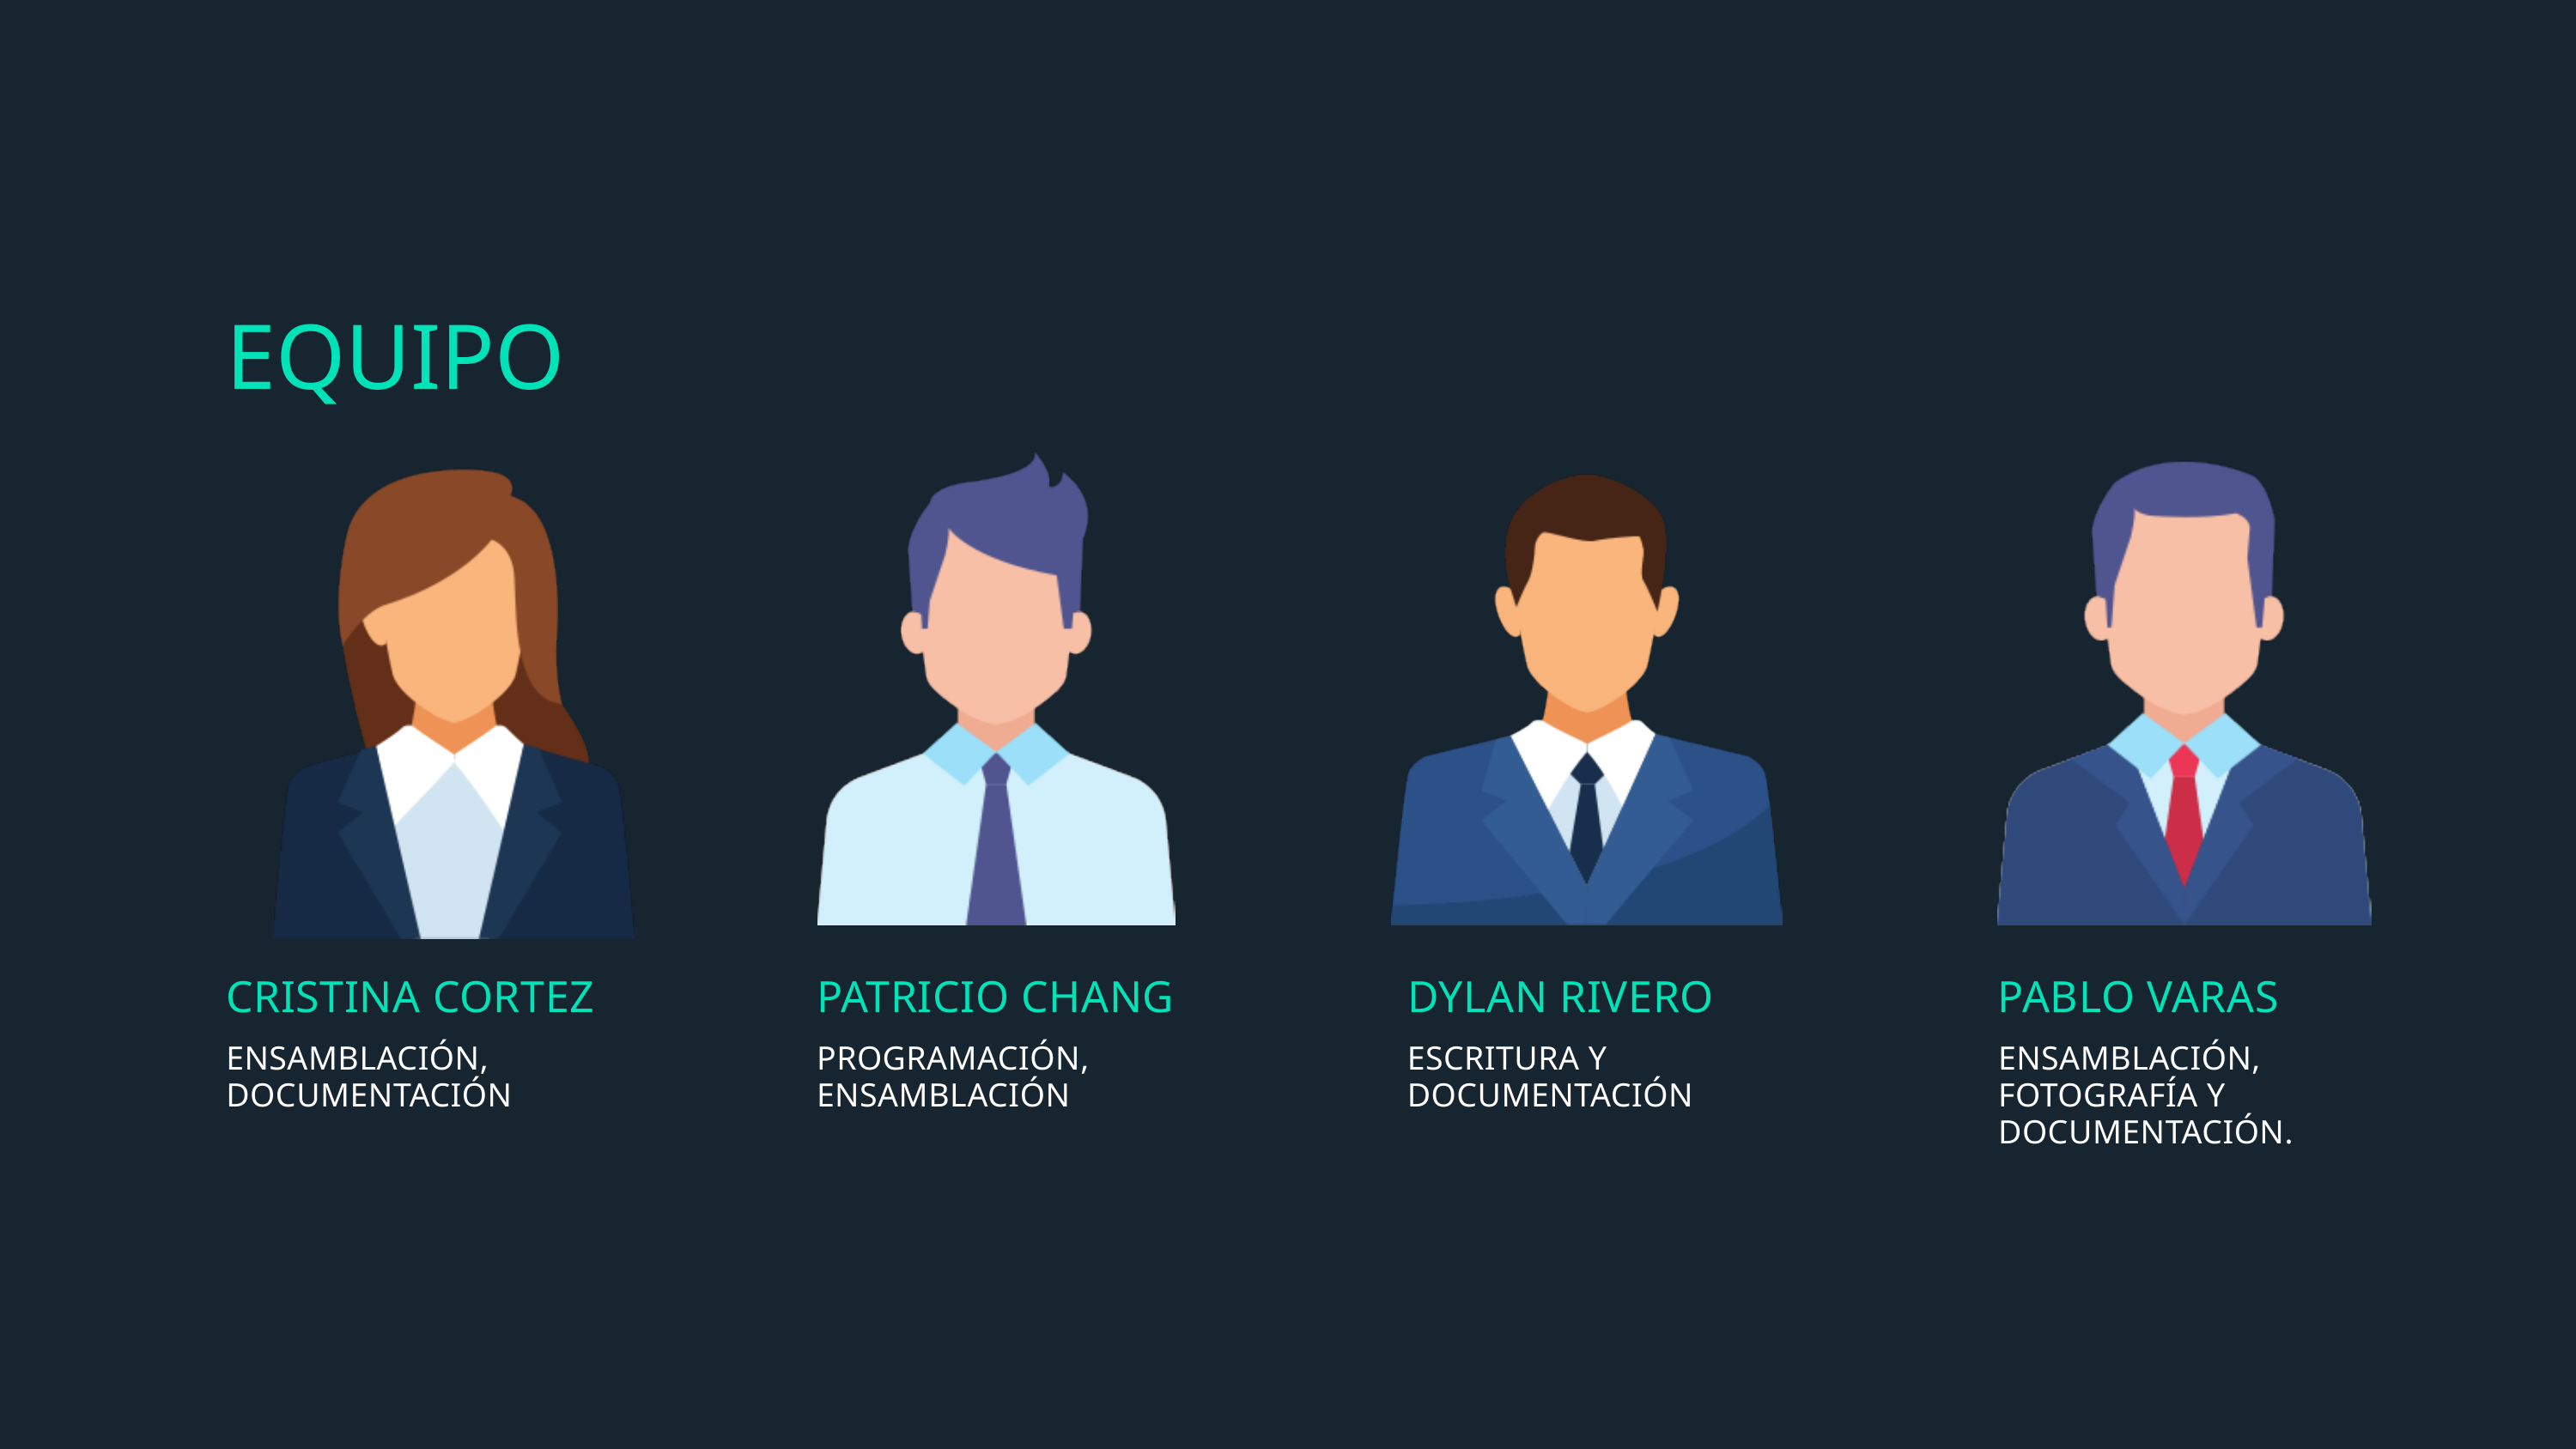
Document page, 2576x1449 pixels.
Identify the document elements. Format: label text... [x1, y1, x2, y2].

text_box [1997, 970, 2455, 1149]
text_box EQUIPO [226, 302, 1176, 408]
picture [1997, 440, 2372, 925]
picture [1390, 473, 1783, 925]
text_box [226, 970, 683, 1113]
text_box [1406, 970, 1864, 1113]
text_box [816, 970, 1273, 1113]
picture [273, 459, 636, 940]
picture [817, 452, 1176, 925]
